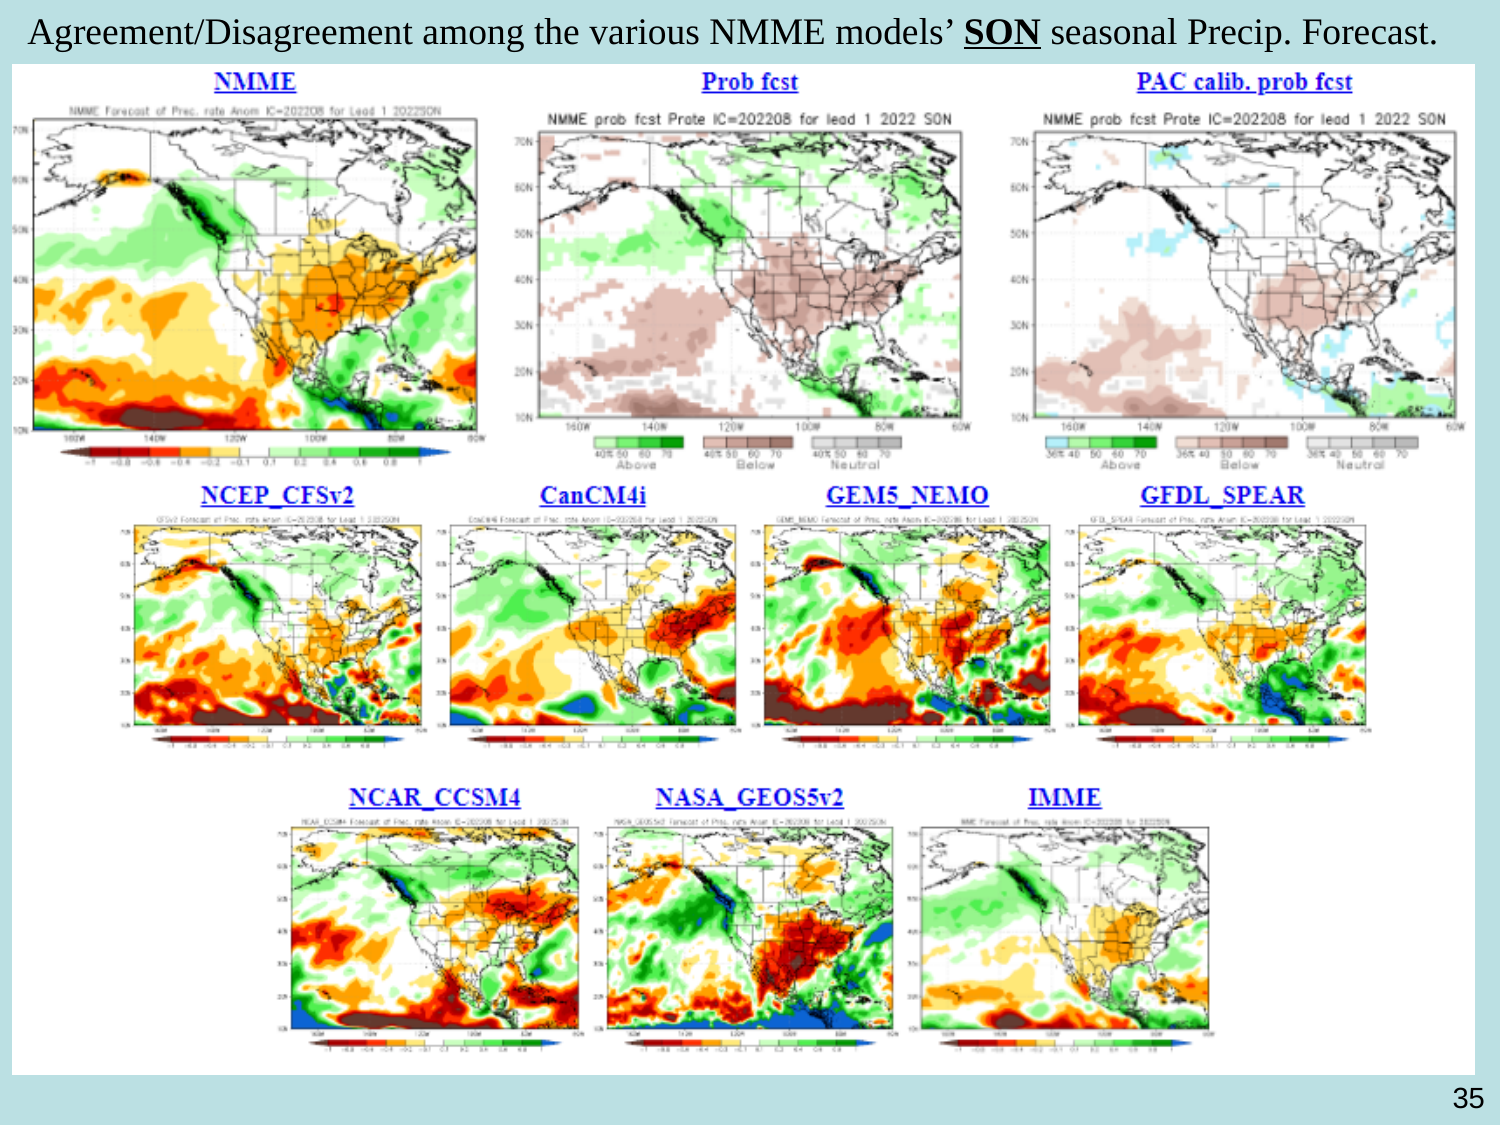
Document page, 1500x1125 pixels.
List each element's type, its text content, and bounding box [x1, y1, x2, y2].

text_box Agreement/Disagreement among the various NMME models’ SON seasonal Precip. Forecast. [12, 0, 1500, 60]
slide_number 35 [1437, 1071, 1500, 1125]
picture [12, 63, 1476, 1075]
